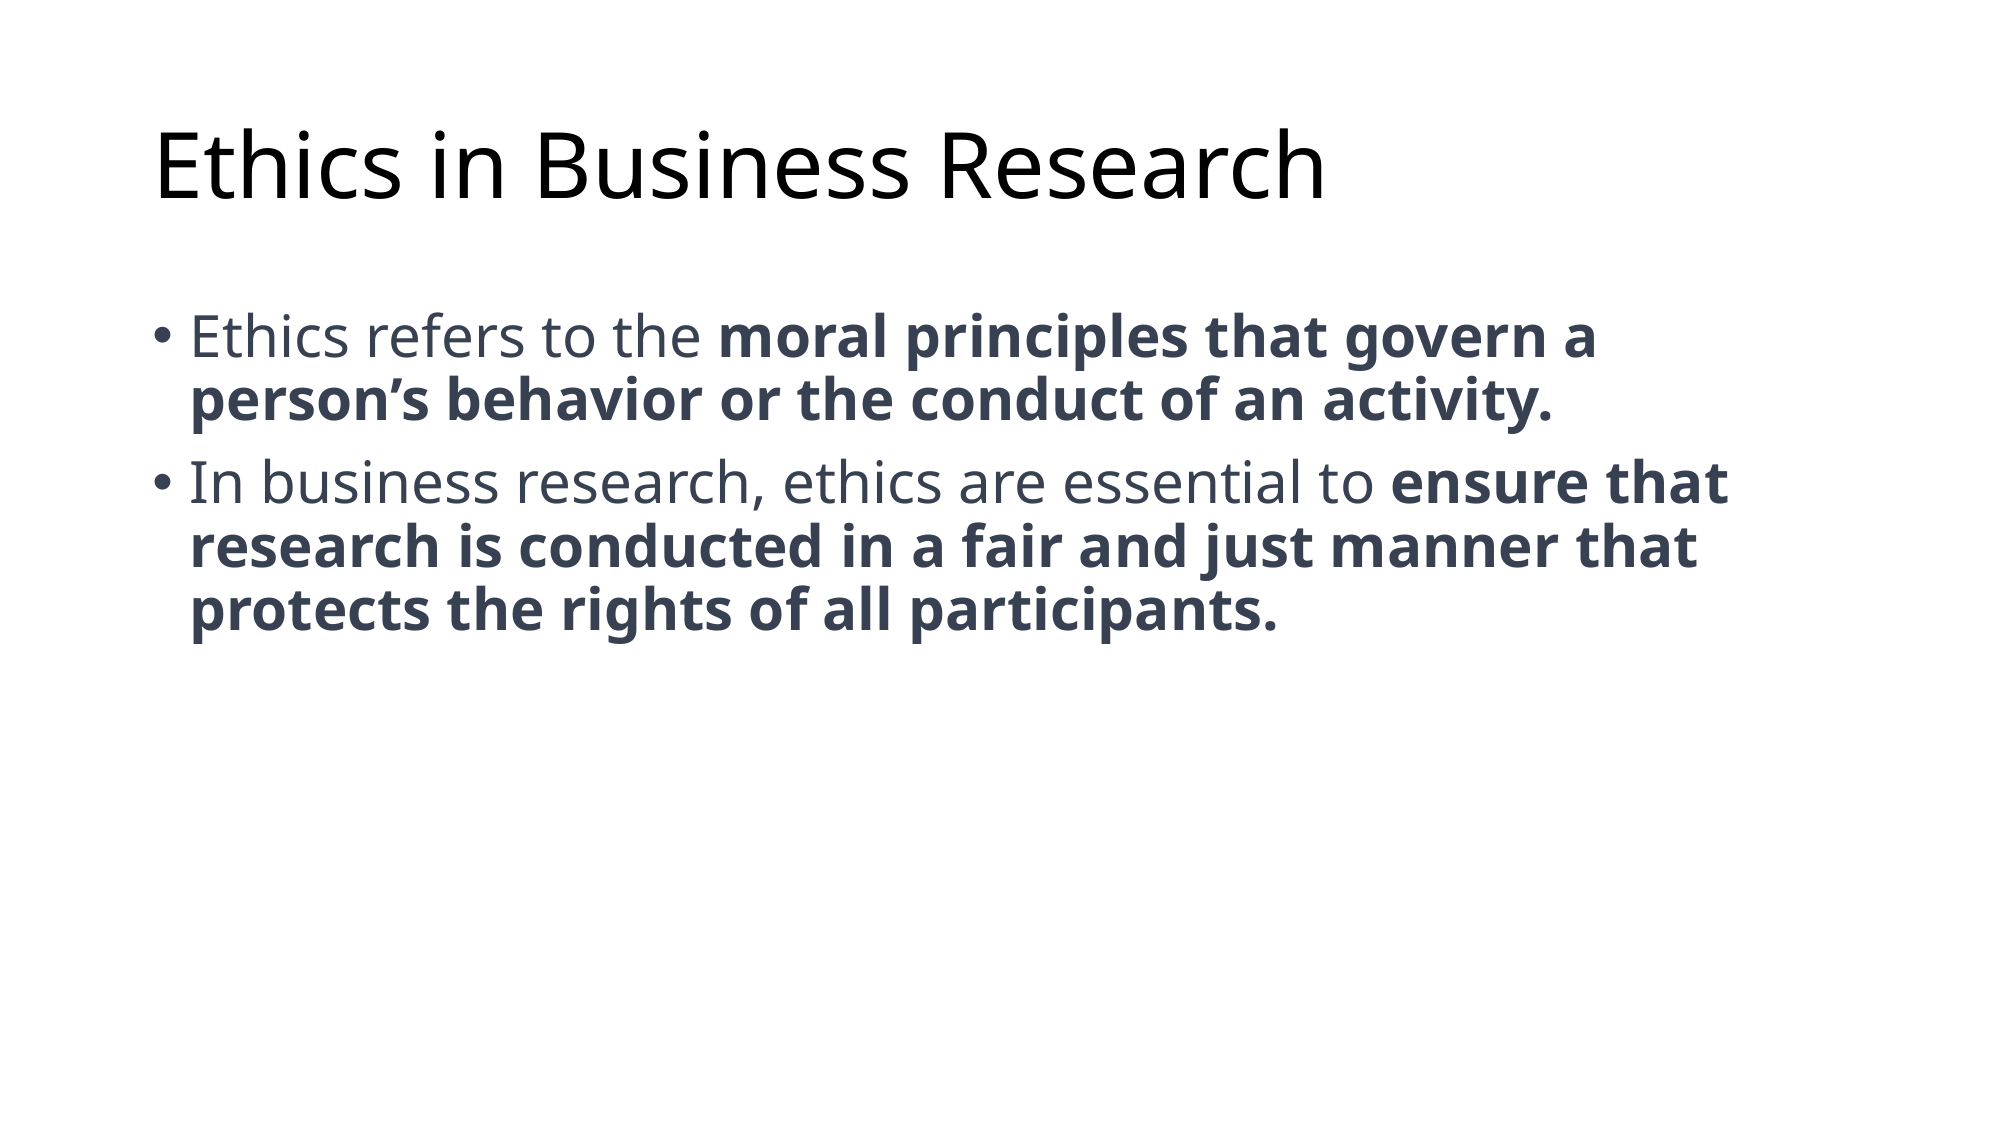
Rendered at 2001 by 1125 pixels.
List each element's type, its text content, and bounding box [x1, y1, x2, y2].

title Ethics in Business Research [137, 59, 1863, 278]
list Ethics refers to the moral principles that govern a person’s behavior or the conduct of an activity. In business research, ethics are essential to ensure that research is conducted in a fair and just manner that protects the rights of all participants. [137, 299, 1863, 1014]
